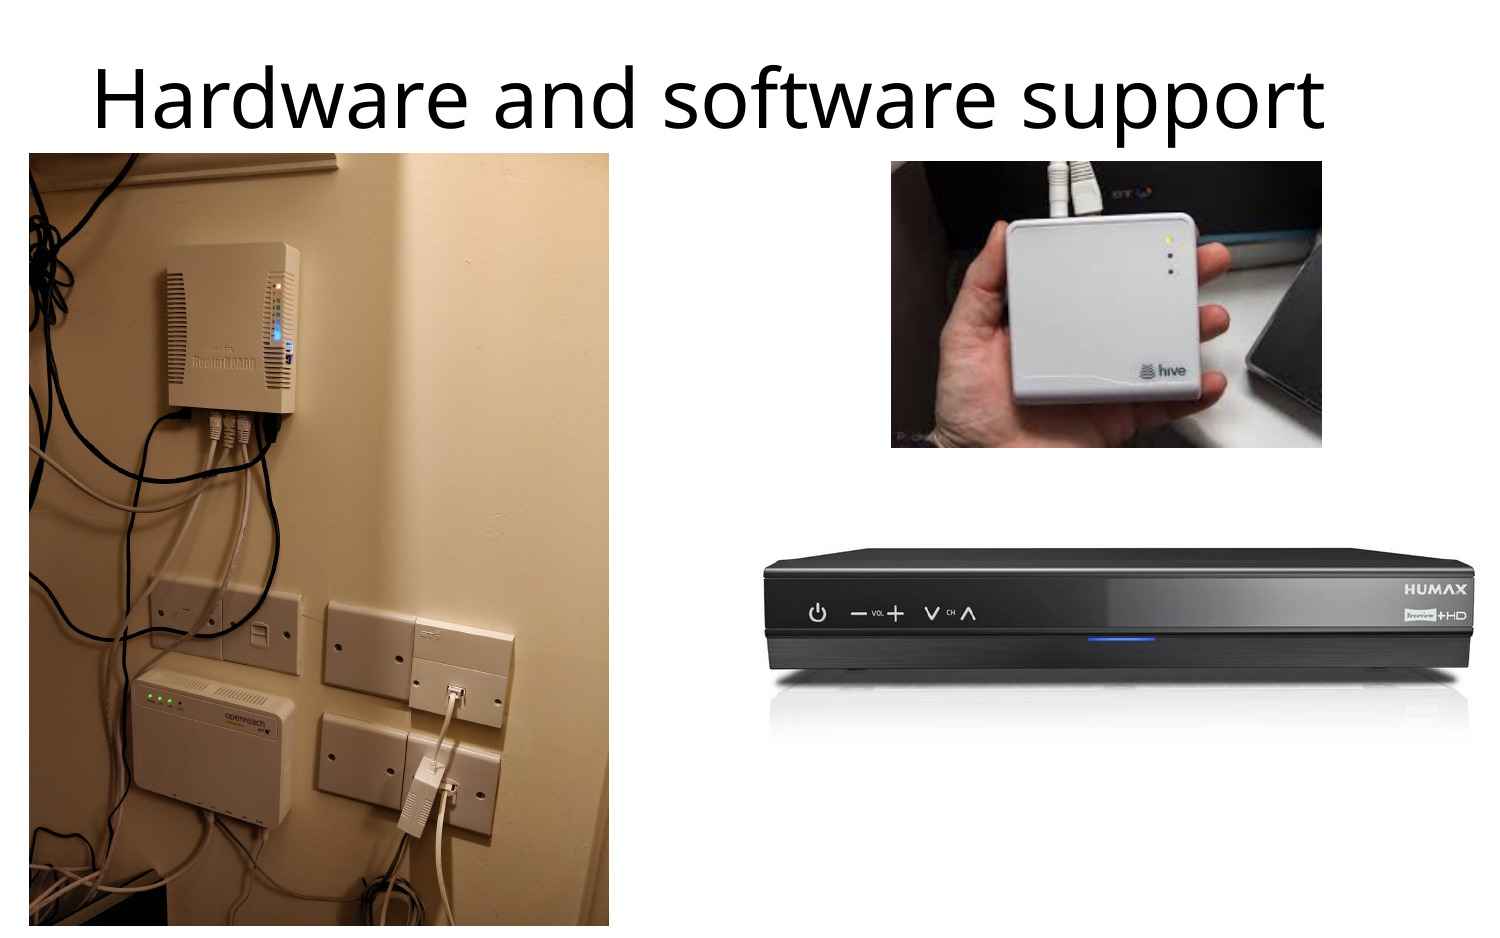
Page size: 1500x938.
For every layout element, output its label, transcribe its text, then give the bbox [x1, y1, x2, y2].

title Hardware and software support [75, 37, 1425, 154]
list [891, 161, 1322, 448]
picture [29, 153, 609, 926]
picture [730, 267, 1500, 938]
